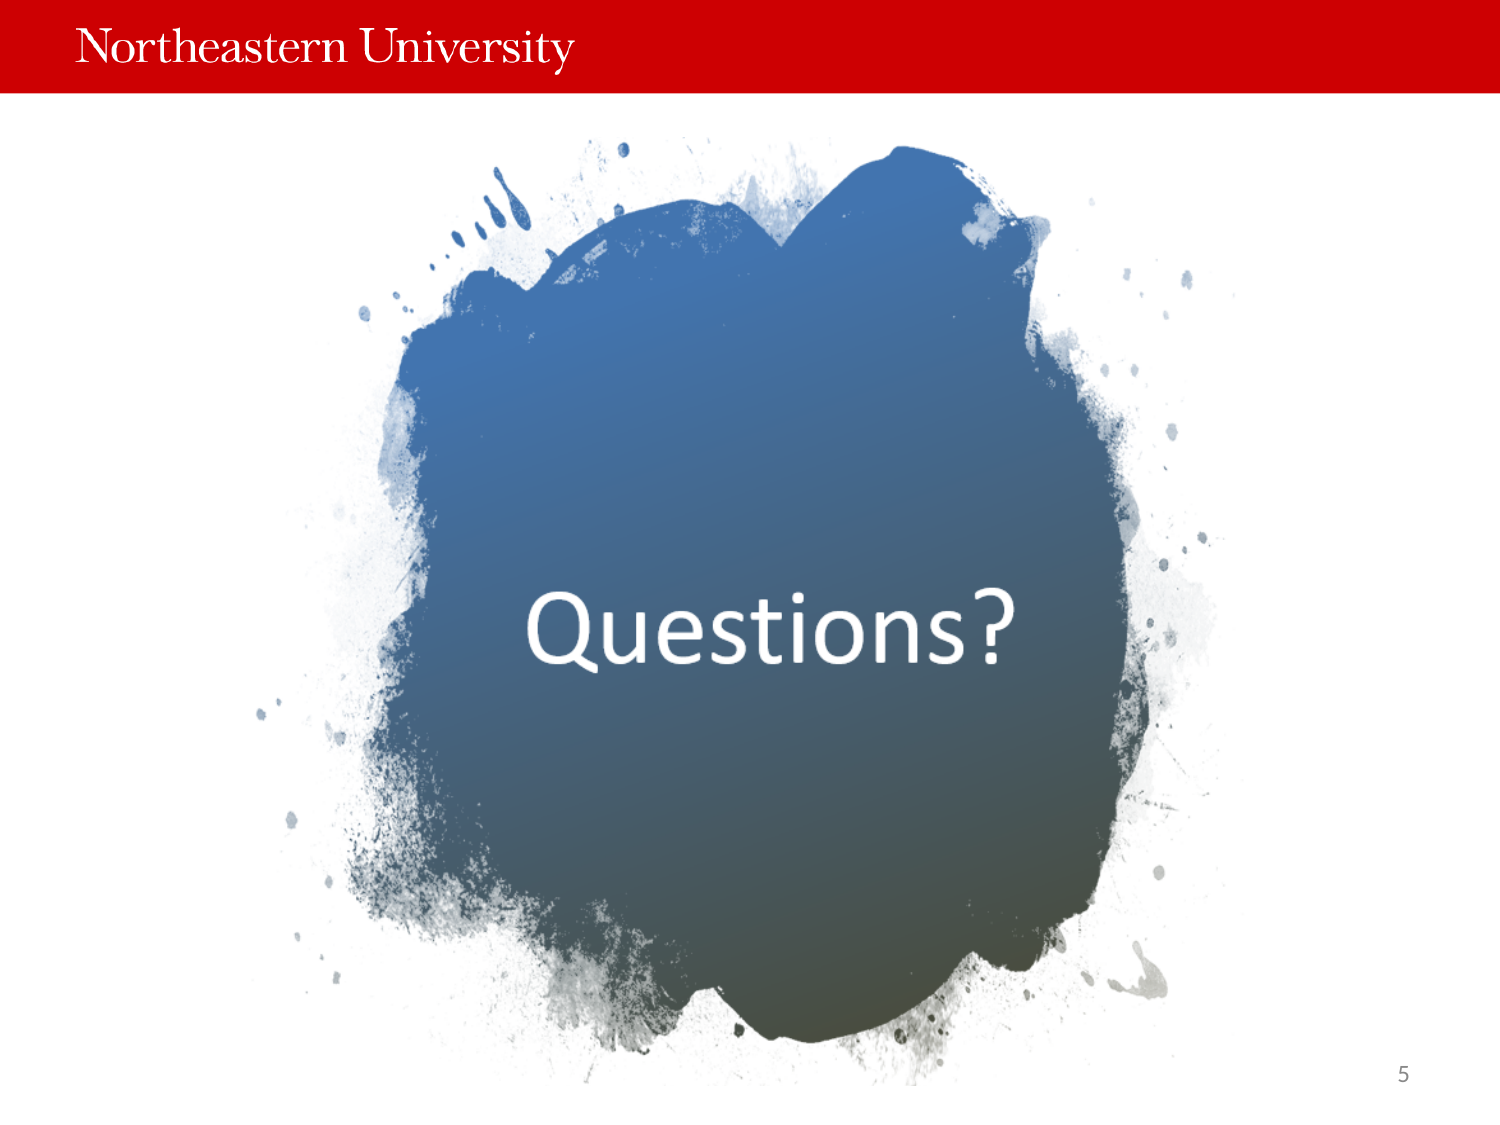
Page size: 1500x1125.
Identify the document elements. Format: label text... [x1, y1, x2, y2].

picture [240, 136, 1284, 1086]
slide_number 5 [1074, 1042, 1425, 1103]
picture [75, 27, 575, 75]
